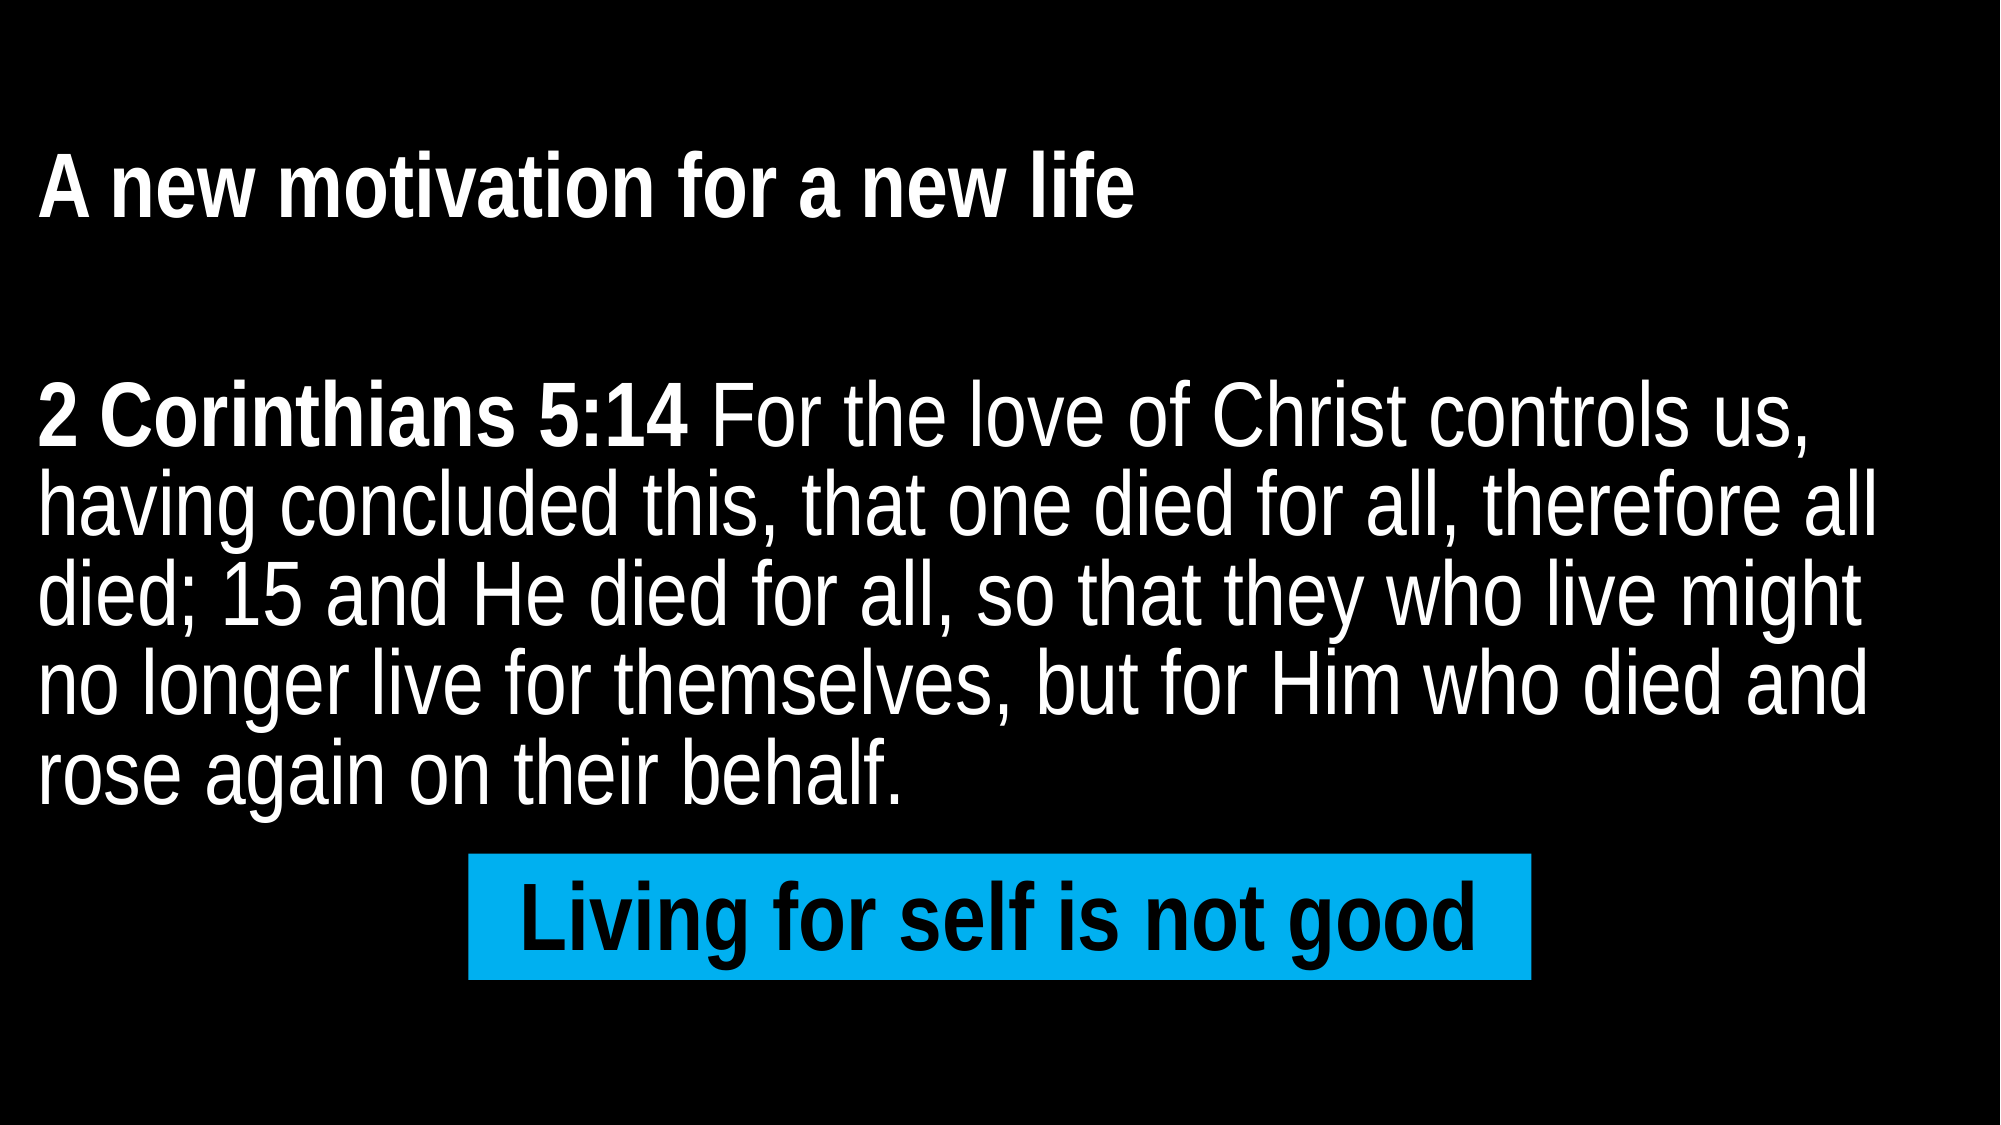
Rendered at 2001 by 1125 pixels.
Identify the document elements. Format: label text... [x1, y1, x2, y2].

text_box A new motivation for a new life 2 Corinthians 5:14 For the love of Christ controls us, having concluded this, that one died for all, therefore all died; 15 and He died for all, so that they who live might no longer live for themselves, but for Him who died and rose again on their behalf. [16, 23, 1961, 1125]
text_box Living for self is not good [467, 852, 1533, 981]
